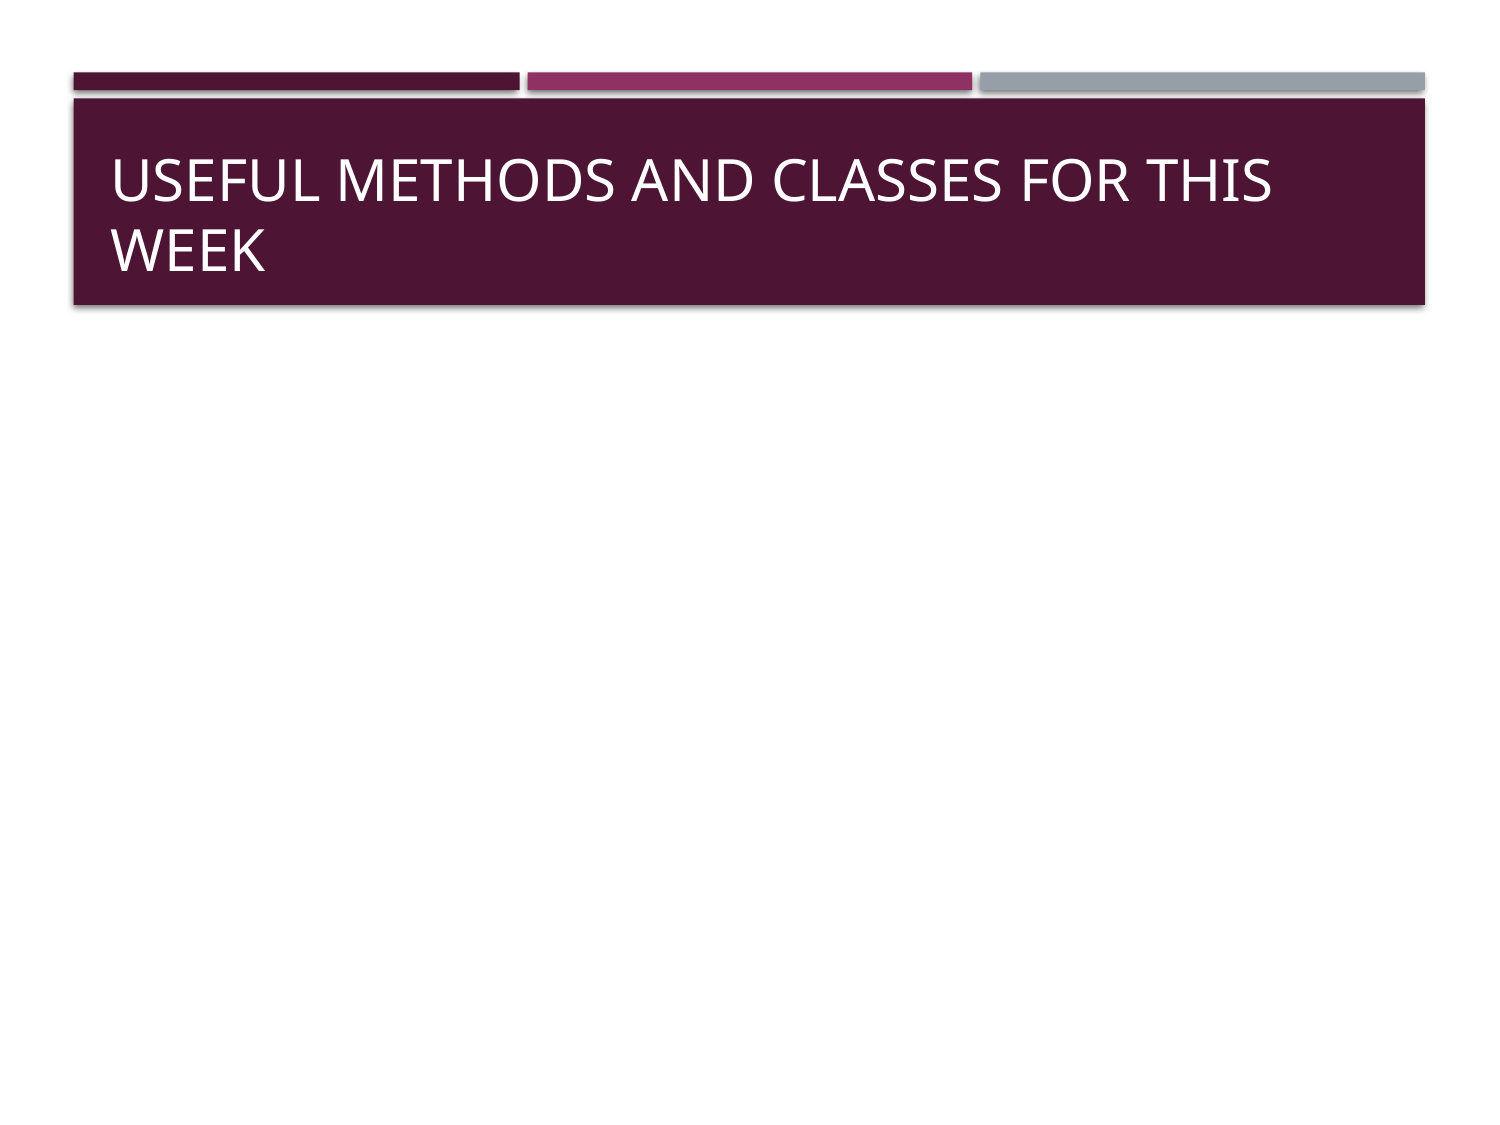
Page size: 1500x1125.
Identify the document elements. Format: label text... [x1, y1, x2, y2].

title Useful Methods and classes for this week [95, 112, 1406, 291]
